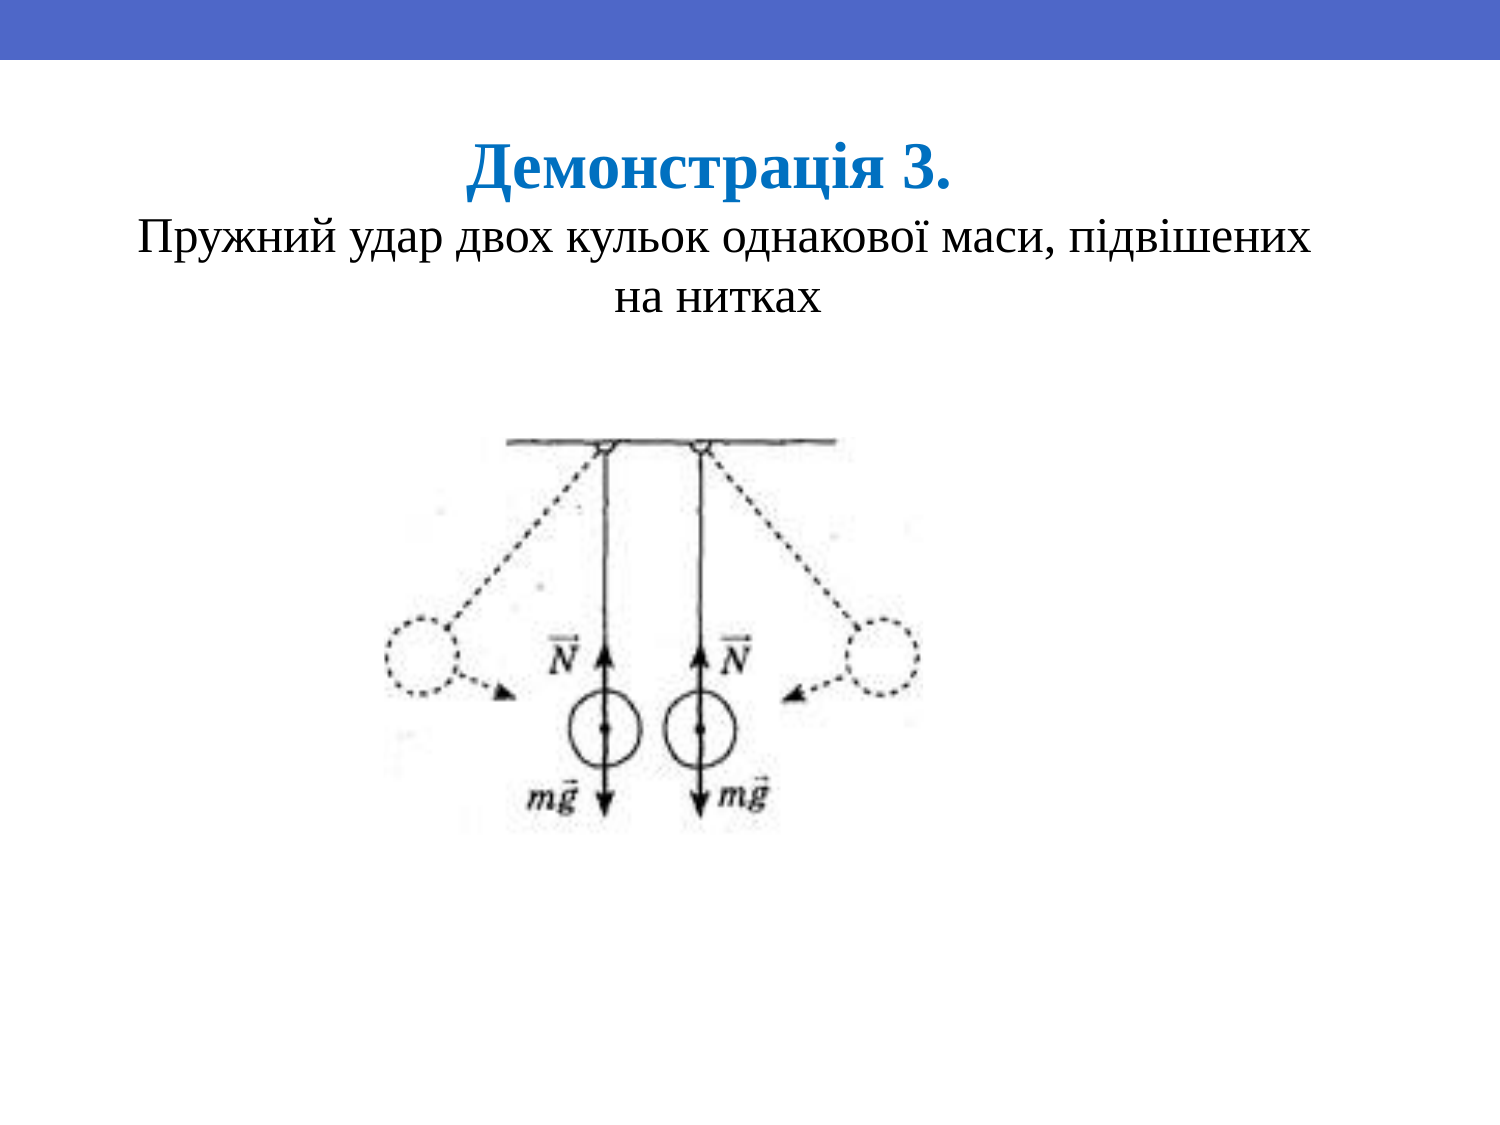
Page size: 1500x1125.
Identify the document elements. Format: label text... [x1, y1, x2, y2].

picture [383, 436, 924, 847]
text_box Демонстрація 3. Пружний удар двох кульок однакової маси, підвішених на нитках [88, 17, 1348, 330]
text_box [58, 0, 1430, 113]
